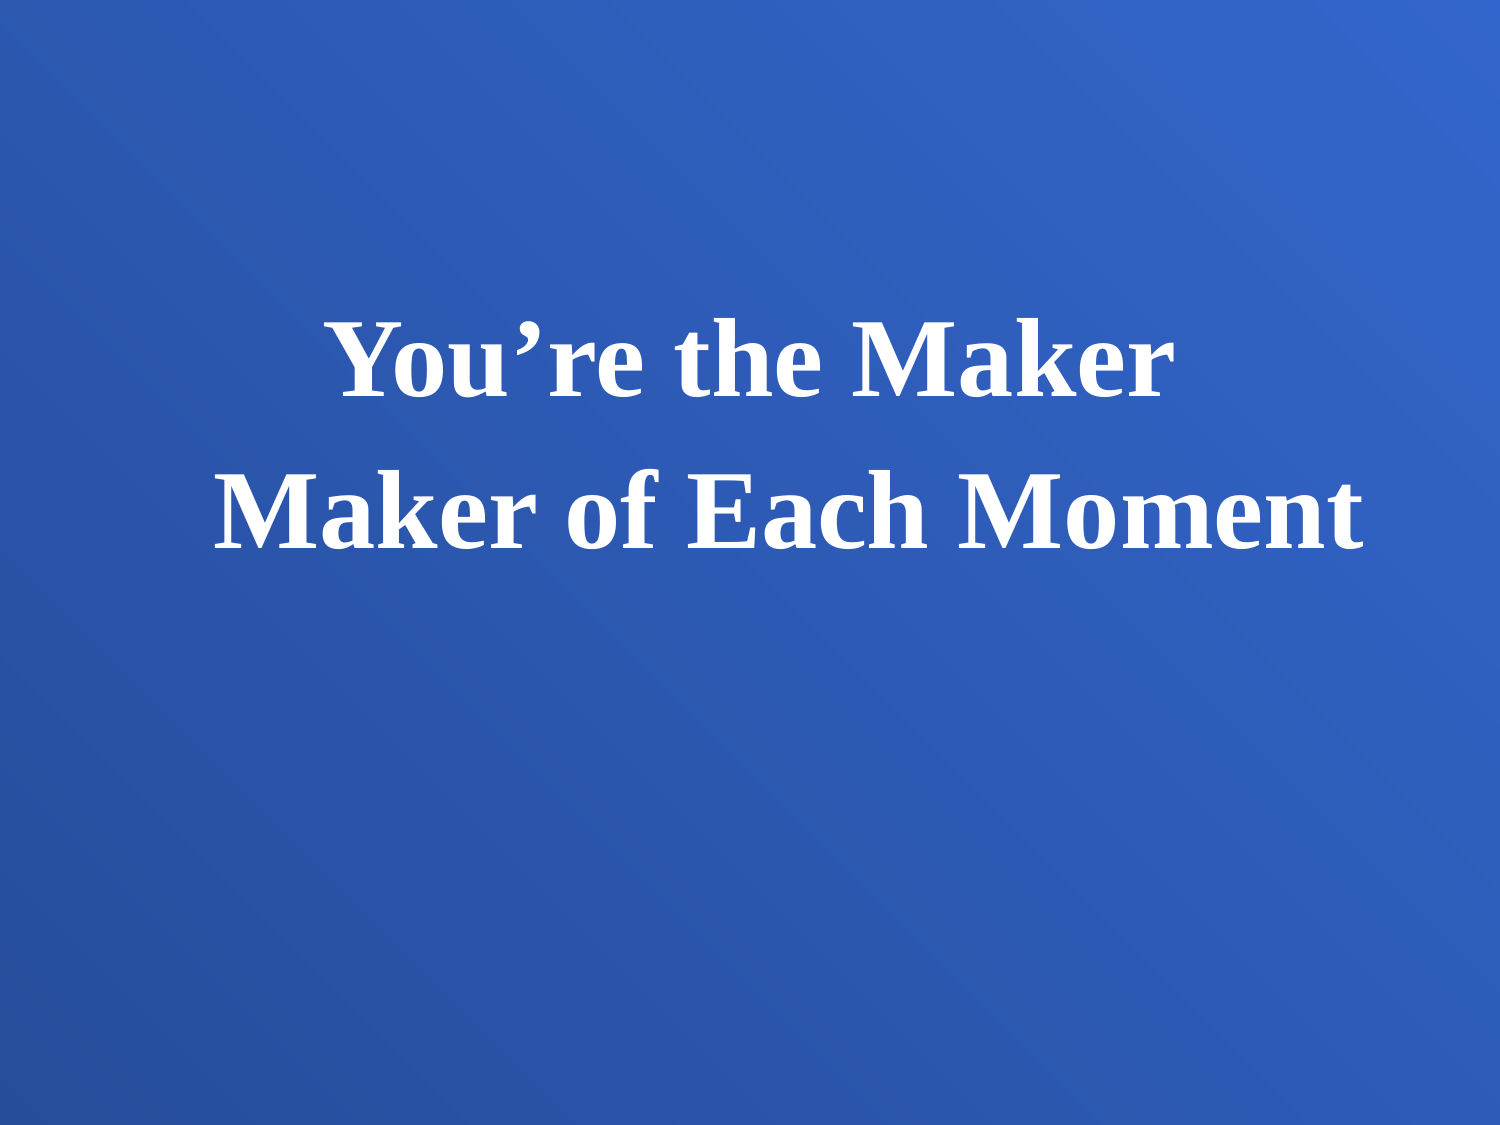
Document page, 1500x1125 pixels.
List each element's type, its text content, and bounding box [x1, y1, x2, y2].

text_box You’re the Maker [0, 276, 1500, 427]
text_box Maker of Each Moment [0, 428, 1497, 579]
